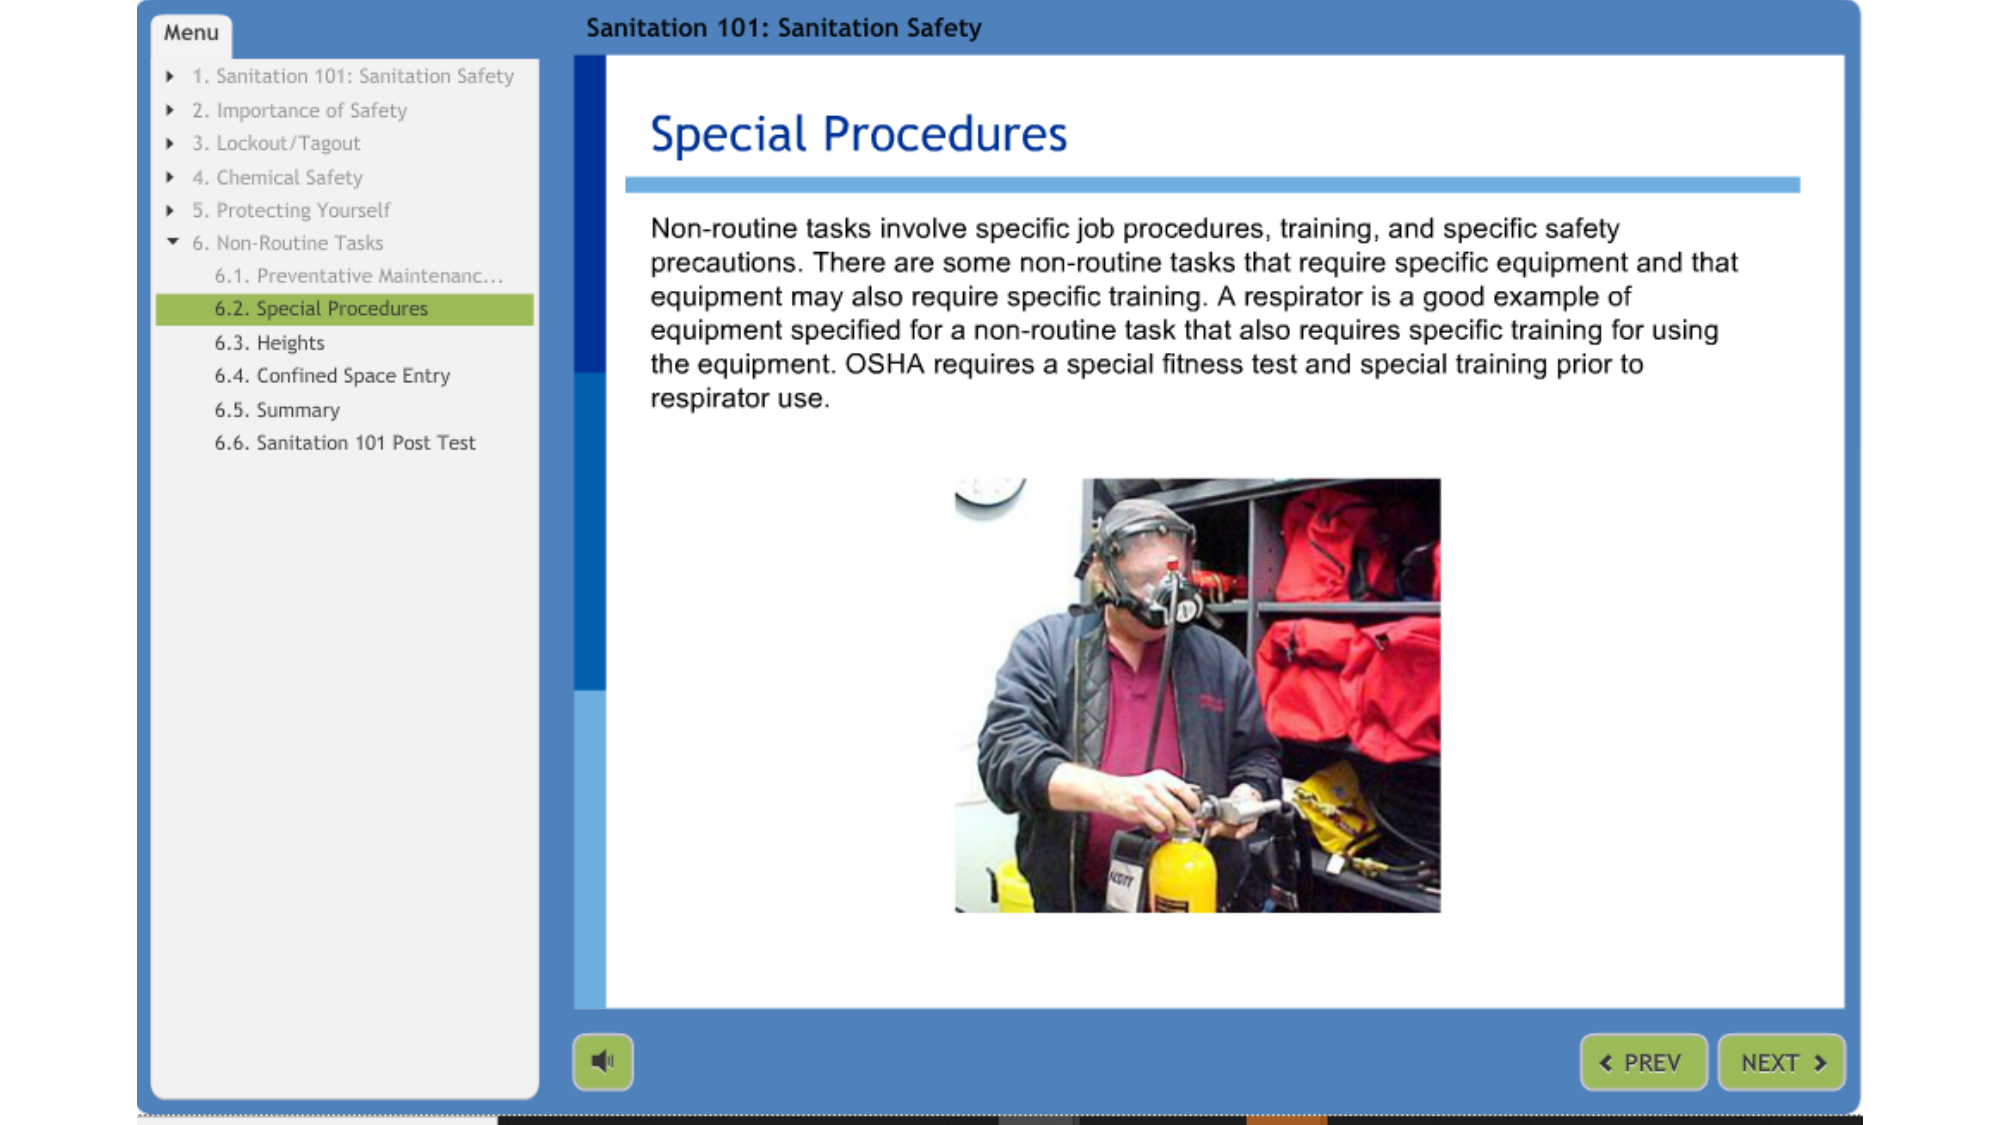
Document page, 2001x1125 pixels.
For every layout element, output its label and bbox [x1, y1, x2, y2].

picture [137, 0, 1863, 1125]
